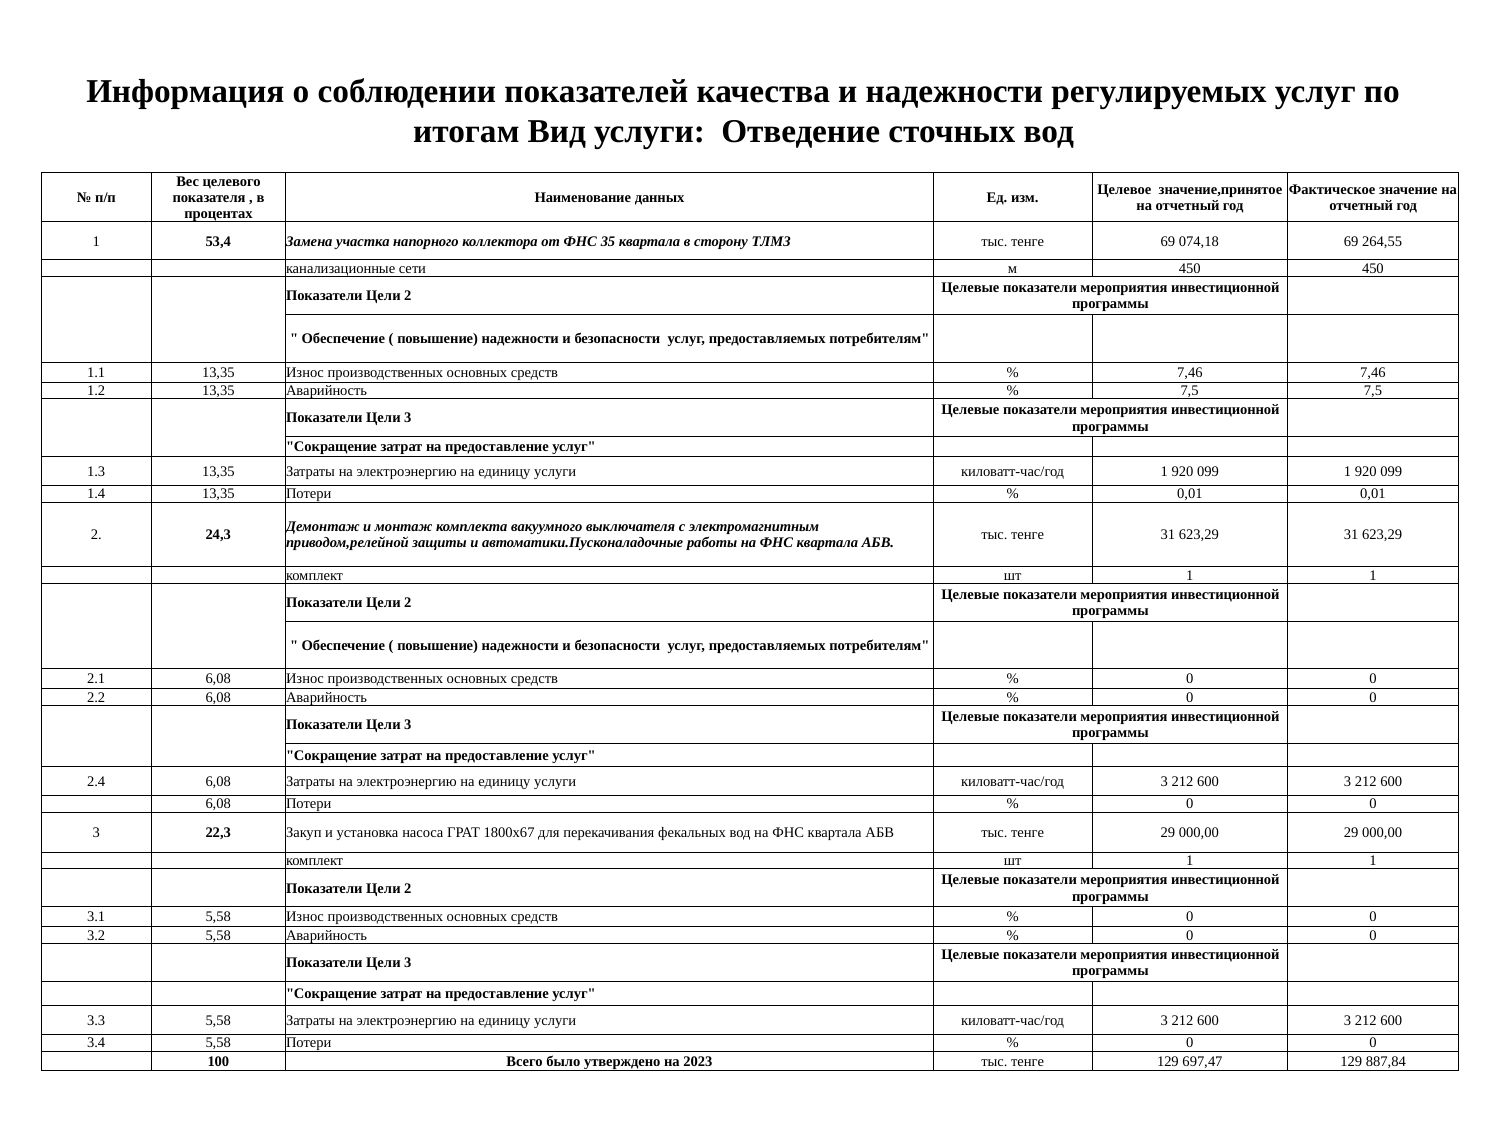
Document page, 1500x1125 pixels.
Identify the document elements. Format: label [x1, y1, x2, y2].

table_cell [1093, 1035, 1287, 1051]
table_cell [152, 1006, 285, 1034]
table_cell [42, 457, 151, 485]
table_cell [934, 744, 1092, 766]
table_cell [1093, 622, 1287, 668]
table_cell [42, 767, 151, 795]
table_cell [1093, 383, 1287, 398]
table_header [152, 173, 285, 221]
table_cell [934, 813, 1092, 852]
table_cell [42, 486, 151, 502]
table_cell [286, 457, 933, 485]
table_cell [286, 437, 933, 456]
table_cell [42, 503, 151, 566]
table_cell [1288, 689, 1458, 705]
table_cell [1093, 853, 1287, 868]
table_cell [152, 260, 285, 276]
table_cell [934, 1052, 1092, 1070]
table_cell [1093, 767, 1287, 795]
table_cell [152, 853, 285, 868]
table_cell [1093, 813, 1287, 852]
table_cell [286, 503, 933, 566]
title [41, 45, 1447, 172]
table_cell [1288, 457, 1458, 485]
table_cell [934, 503, 1092, 566]
table_cell [934, 853, 1092, 868]
table_cell [152, 383, 285, 398]
table_cell [42, 944, 151, 981]
table_cell [1288, 622, 1458, 668]
table_cell [1288, 813, 1458, 852]
table_cell [1288, 796, 1458, 812]
table_cell [934, 486, 1092, 502]
table_cell [934, 399, 1287, 436]
table_cell [1288, 706, 1458, 743]
table_cell [934, 907, 1092, 926]
table_cell [1093, 567, 1287, 583]
table_cell [286, 222, 933, 259]
table_cell [934, 437, 1092, 456]
table_cell [934, 584, 1287, 621]
table_cell [286, 399, 933, 436]
table_cell [286, 260, 933, 276]
table_cell [1093, 437, 1287, 456]
table_header [1093, 173, 1287, 221]
table_cell [286, 277, 933, 314]
table_cell [1093, 315, 1287, 362]
table_cell [1288, 744, 1458, 766]
table_cell [1093, 689, 1287, 705]
table_cell [1093, 796, 1287, 812]
table_cell [42, 277, 151, 362]
table_cell [1288, 1035, 1458, 1051]
table_cell [42, 706, 151, 766]
table_cell [934, 315, 1092, 362]
table_cell [1288, 1006, 1458, 1034]
table_cell [934, 622, 1092, 668]
table_cell [286, 383, 933, 398]
table_cell [286, 796, 933, 812]
table_cell [286, 486, 933, 502]
table_cell [286, 744, 933, 766]
table_cell [42, 813, 151, 852]
table_cell [1288, 1052, 1458, 1070]
table_cell [152, 399, 285, 456]
table_cell [934, 383, 1092, 398]
table_cell [934, 767, 1092, 795]
table_cell [42, 1052, 151, 1070]
table_cell [152, 1052, 285, 1070]
table_cell [934, 277, 1287, 314]
table_cell [1288, 260, 1458, 276]
table_cell [152, 813, 285, 852]
table_cell [1093, 260, 1287, 276]
table_cell [152, 669, 285, 688]
table_cell [152, 689, 285, 705]
table_header [934, 173, 1092, 221]
table_cell [1288, 567, 1458, 583]
table_cell [42, 222, 151, 259]
table_cell [286, 944, 933, 981]
table_cell [934, 457, 1092, 485]
table_cell [152, 982, 285, 1005]
table_cell [42, 796, 151, 812]
table_cell [1288, 944, 1458, 981]
table_cell [286, 813, 933, 852]
table_cell [42, 363, 151, 382]
table_cell [42, 1006, 151, 1034]
table_cell [1093, 927, 1287, 943]
table_cell [42, 689, 151, 705]
table_cell [934, 689, 1092, 705]
table_cell [152, 907, 285, 926]
table_cell [934, 567, 1092, 583]
table_cell [934, 982, 1092, 1005]
table_cell [152, 944, 285, 981]
table_cell [286, 669, 933, 688]
table_cell [152, 927, 285, 943]
table_cell [934, 706, 1287, 743]
table_cell [934, 222, 1092, 259]
table_cell [934, 669, 1092, 688]
table_cell [152, 767, 285, 795]
table_cell [152, 869, 285, 906]
table_cell [286, 622, 933, 668]
table_cell [934, 869, 1287, 906]
table_cell [1093, 222, 1287, 259]
table_cell [286, 982, 933, 1005]
table_cell [1288, 503, 1458, 566]
table_cell [152, 1035, 285, 1051]
table_cell [1093, 363, 1287, 382]
table_cell [934, 944, 1287, 981]
table_cell [934, 1006, 1092, 1034]
table_header [286, 173, 933, 221]
table_cell [1093, 1052, 1287, 1070]
table_cell [152, 222, 285, 259]
table_cell [1093, 486, 1287, 502]
table_cell [152, 277, 285, 362]
table_cell [42, 399, 151, 456]
table_cell [934, 796, 1092, 812]
table_cell [286, 689, 933, 705]
table_cell [1288, 399, 1458, 436]
table_cell [1093, 503, 1287, 566]
table_cell [1093, 457, 1287, 485]
table_cell [152, 584, 285, 668]
table_cell [42, 982, 151, 1005]
table_cell [286, 363, 933, 382]
table_cell [1288, 584, 1458, 621]
table_cell [42, 927, 151, 943]
table_cell [42, 907, 151, 926]
table_cell [1093, 1006, 1287, 1034]
table_cell [1288, 669, 1458, 688]
table_cell [286, 1052, 933, 1070]
table_cell [286, 927, 933, 943]
table_cell [1288, 907, 1458, 926]
table_cell [1093, 982, 1287, 1005]
table_cell [152, 486, 285, 502]
table_cell [934, 363, 1092, 382]
table_cell [1288, 383, 1458, 398]
table_cell [1288, 277, 1458, 314]
table_cell [286, 315, 933, 362]
table_cell [1288, 222, 1458, 259]
table_cell [152, 796, 285, 812]
table_cell [1093, 669, 1287, 688]
table_cell [1288, 767, 1458, 795]
table_header [42, 173, 151, 221]
table_cell [286, 869, 933, 906]
table_cell [934, 927, 1092, 943]
table_cell [1288, 982, 1458, 1005]
table_cell [42, 383, 151, 398]
table_cell [1288, 853, 1458, 868]
table_cell [934, 260, 1092, 276]
table_cell [152, 503, 285, 566]
table_cell [1288, 927, 1458, 943]
table_cell [42, 869, 151, 906]
table_cell [42, 669, 151, 688]
table_cell [42, 567, 151, 583]
table_cell [42, 260, 151, 276]
table_cell [1288, 315, 1458, 362]
table_cell [1288, 363, 1458, 382]
table_cell [42, 1035, 151, 1051]
table_cell [286, 1035, 933, 1051]
table_cell [152, 567, 285, 583]
table_cell [286, 584, 933, 621]
table_cell [1093, 907, 1287, 926]
table_cell [286, 853, 933, 868]
table_cell [1288, 437, 1458, 456]
table_cell [286, 1006, 933, 1034]
table_cell [934, 1035, 1092, 1051]
table_cell [286, 907, 933, 926]
table_cell [152, 706, 285, 766]
table_header [1288, 173, 1458, 221]
table_cell [286, 706, 933, 743]
table_cell [286, 567, 933, 583]
table_cell [1288, 869, 1458, 906]
table_cell [1093, 744, 1287, 766]
table_cell [152, 457, 285, 485]
table_cell [42, 584, 151, 668]
table_cell [1288, 486, 1458, 502]
table_cell [286, 767, 933, 795]
table_cell [152, 363, 285, 382]
table_cell [42, 853, 151, 868]
